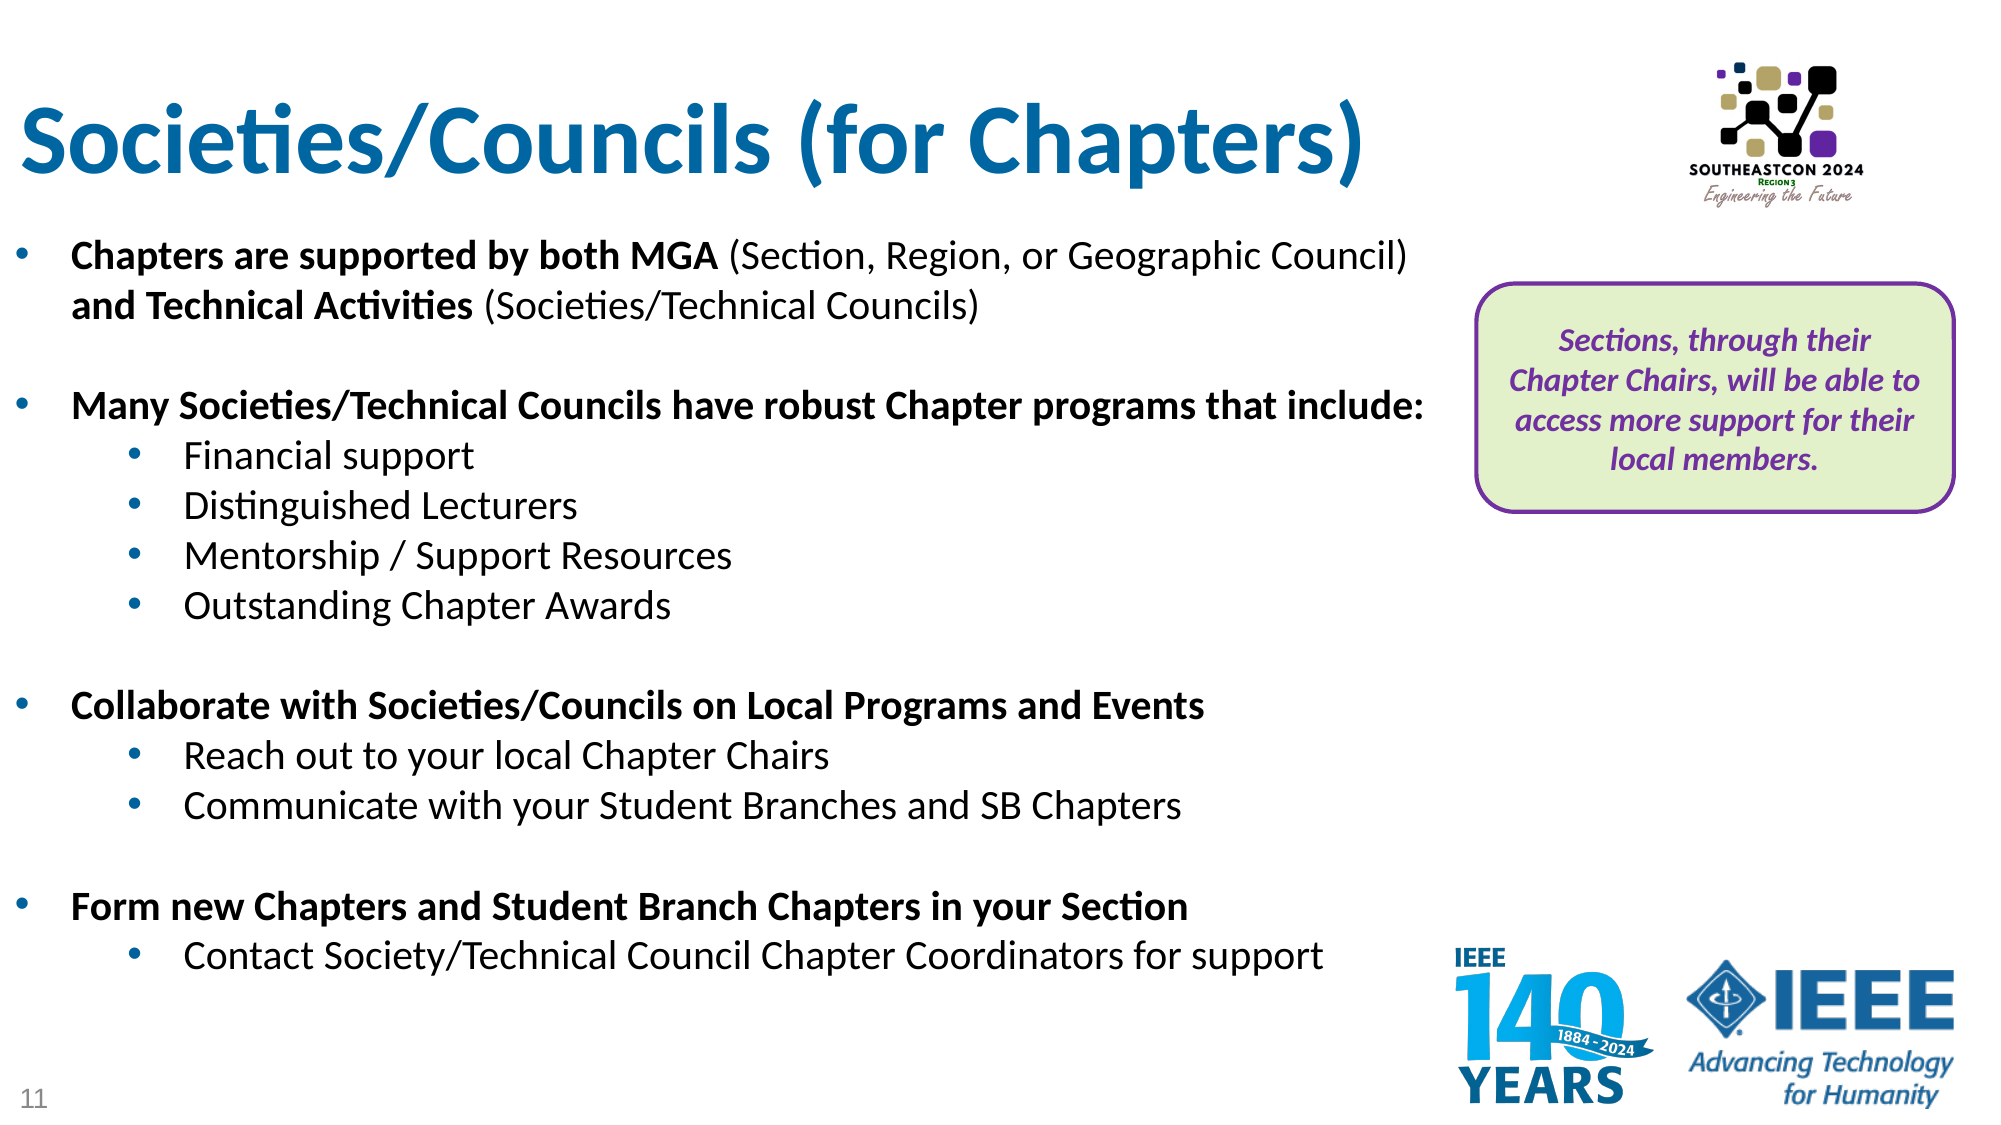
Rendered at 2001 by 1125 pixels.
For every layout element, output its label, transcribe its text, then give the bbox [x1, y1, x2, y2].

text_box Chapters are supported by both MGA (Section, Region, or Geographic Council) and Technical Activities (Societies/Technical Councils) Many Societies/Technical Councils have robust Chapter programs that include: Financial support Distinguished Lecturers Mentorship / Support Resources Outstanding Chapter Awards Collaborate with Societies/Councils on Local Programs and Events Reach out to your local Chapter Chairs Communicate with your Student Branches and SB Chapters Form new Chapters and Student Branch Chapters in your Section Contact Society/Technical Council Chapter Coordinators for support [0, 220, 1447, 1055]
picture [1435, 927, 1667, 1125]
picture [1686, 54, 1867, 212]
text_box Societies/Councils (for Chapters) [0, 98, 1644, 205]
text_box 11 [0, 1067, 150, 1125]
picture [1686, 959, 1954, 1109]
text_box Sections, through their Chapter Chairs, will be able to access more support for their local members. [1476, 283, 1954, 512]
